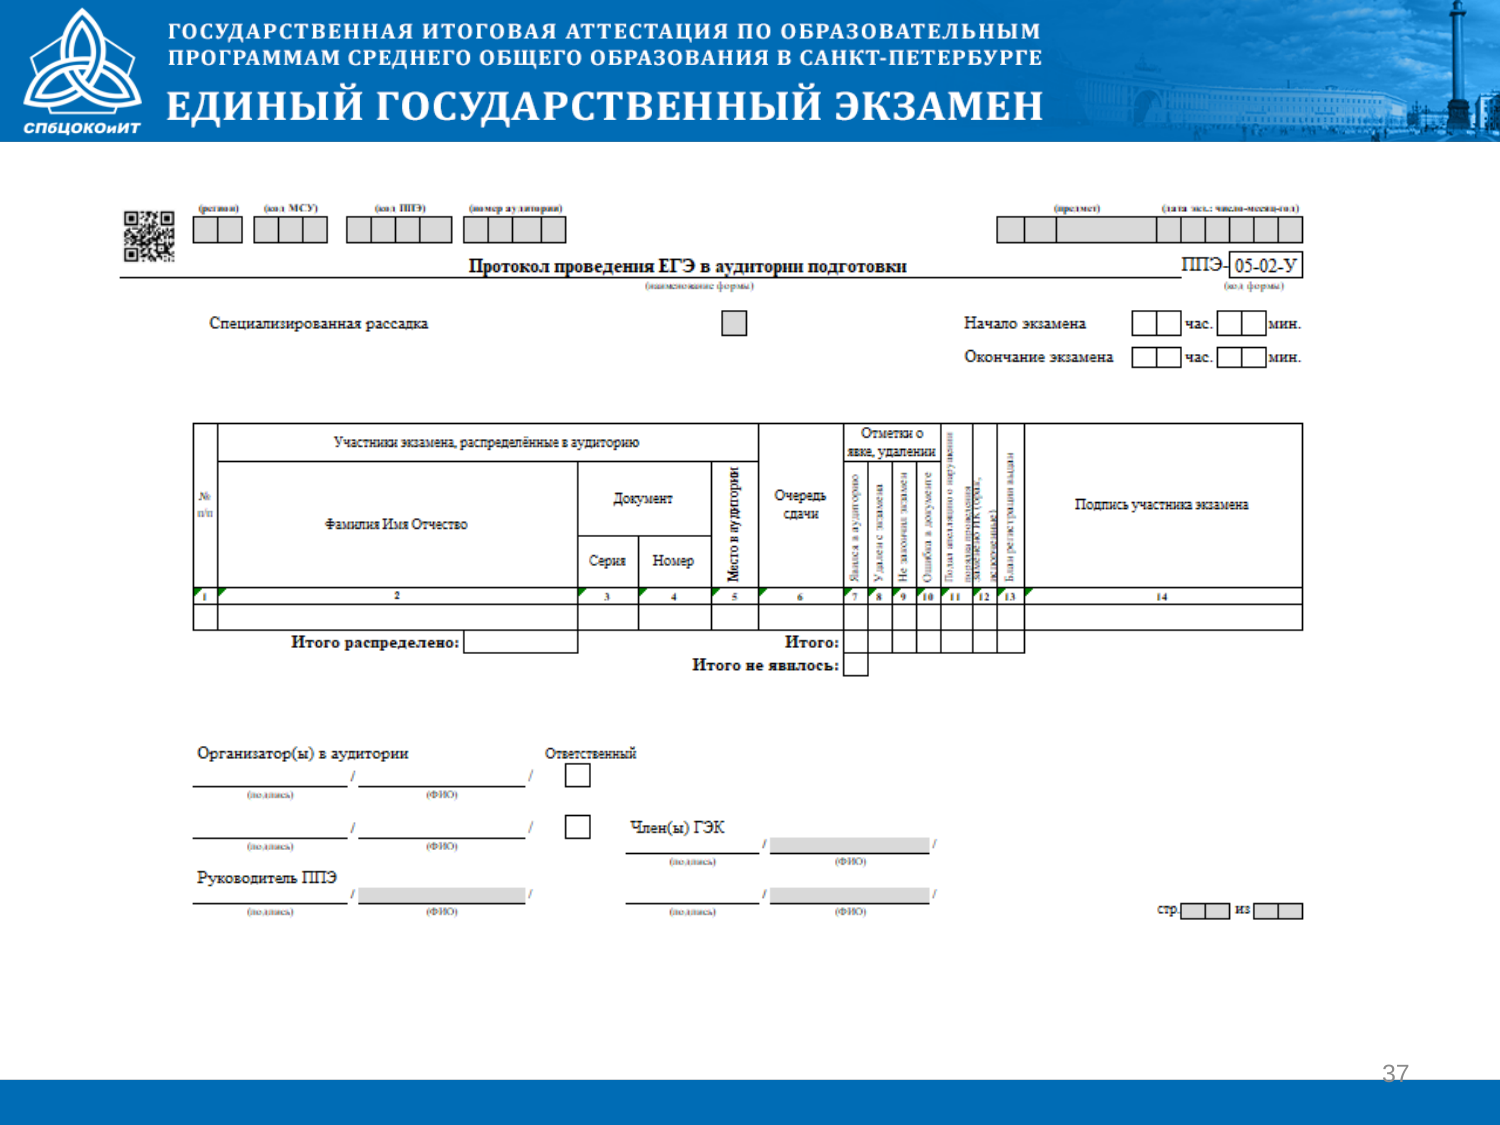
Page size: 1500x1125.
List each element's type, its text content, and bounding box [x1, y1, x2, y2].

picture [0, 0, 1500, 1125]
slide_number 37 [1074, 1042, 1425, 1103]
